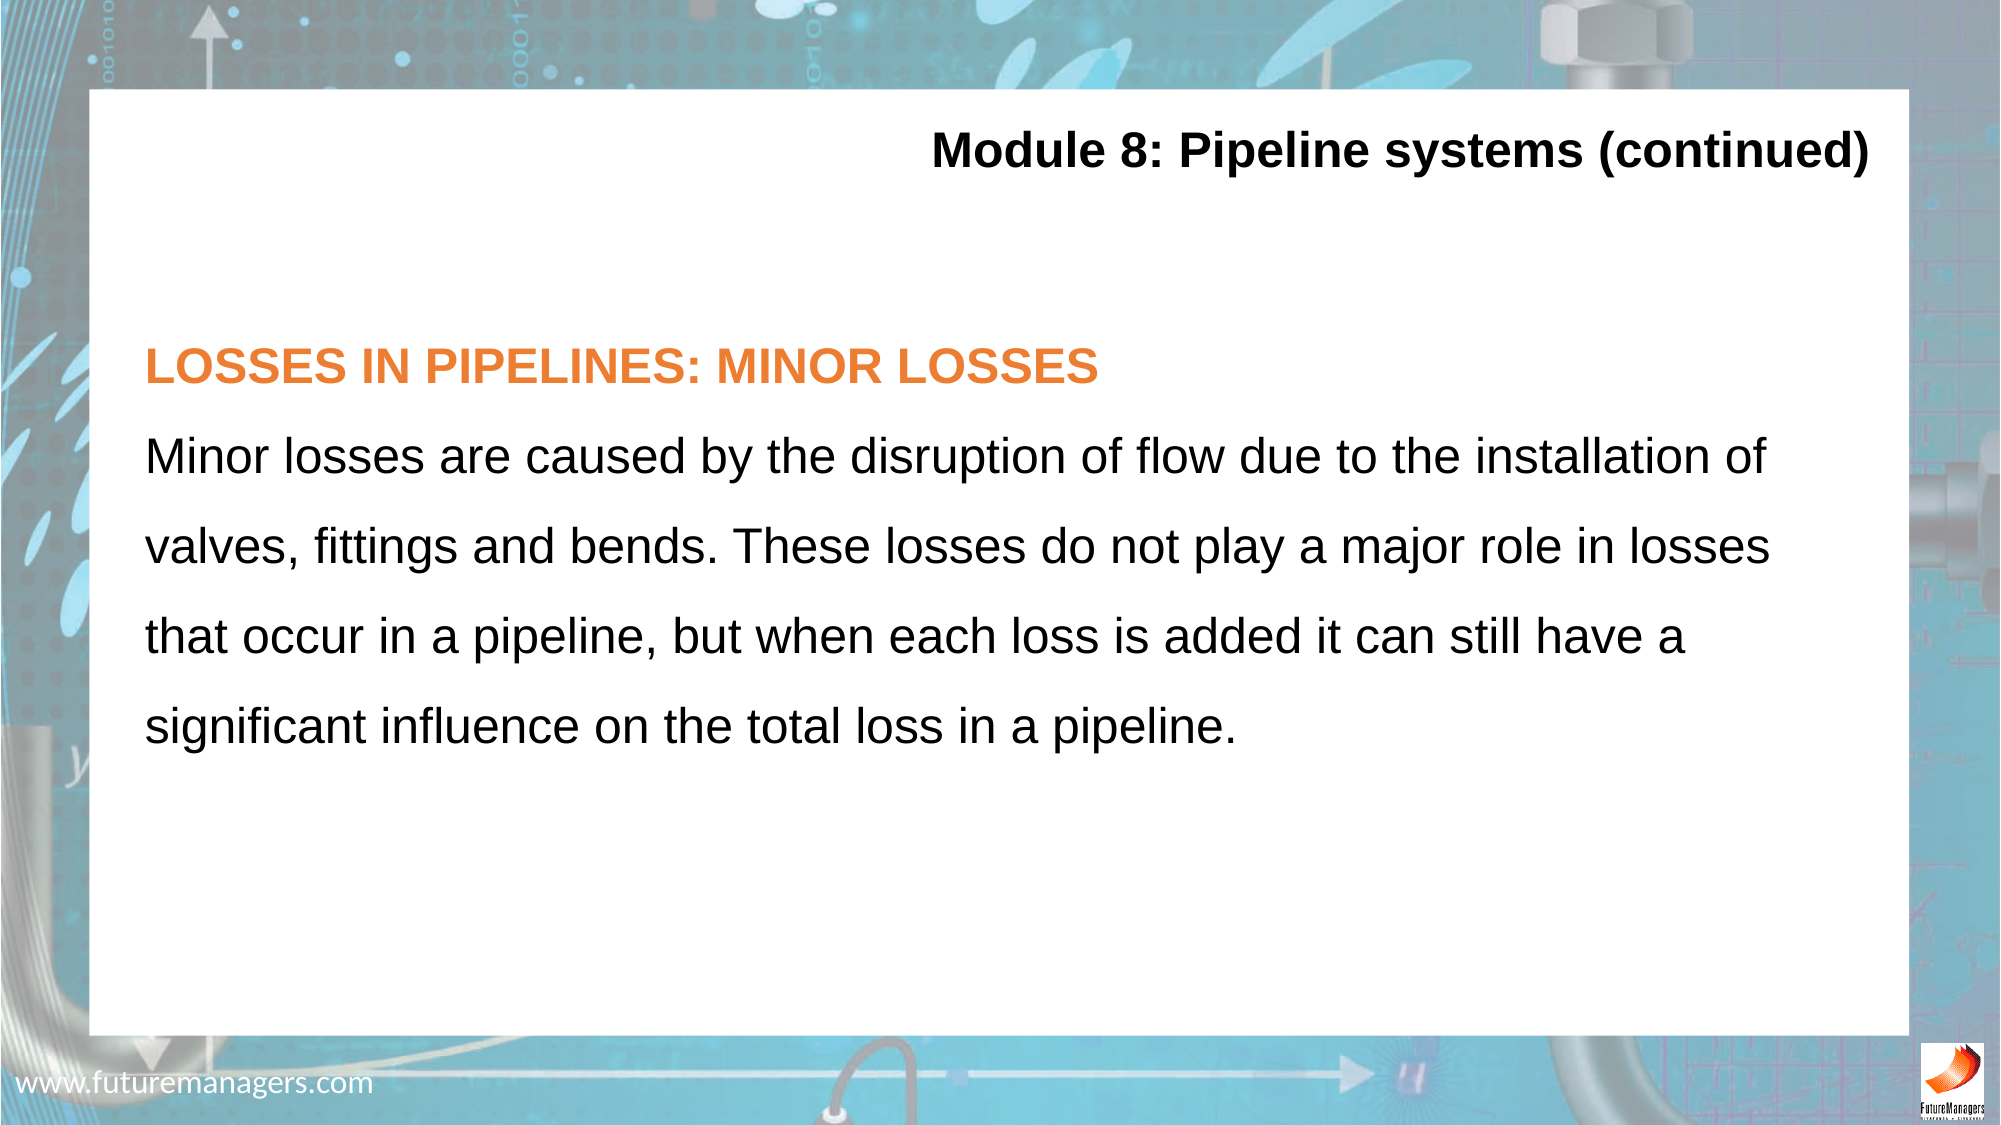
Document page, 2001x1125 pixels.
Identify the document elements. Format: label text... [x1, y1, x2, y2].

text_box Module 8: Pipeline systems (continued) [109, 109, 1886, 185]
picture [1921, 1043, 1984, 1120]
text_box LOSSES IN PIPELINES: MINOR LOSSES Minor losses are caused by the disruption of flow due to the installation of valves, fittings and bends. These losses do not play a major role in losses that occur in a pipeline, but when each loss is added it can still have a significant influence on the total loss in a pipeline. [130, 295, 1869, 761]
text_box [88, 88, 1910, 1037]
text_box www.futuremanagers.com [0, 1052, 1447, 1108]
